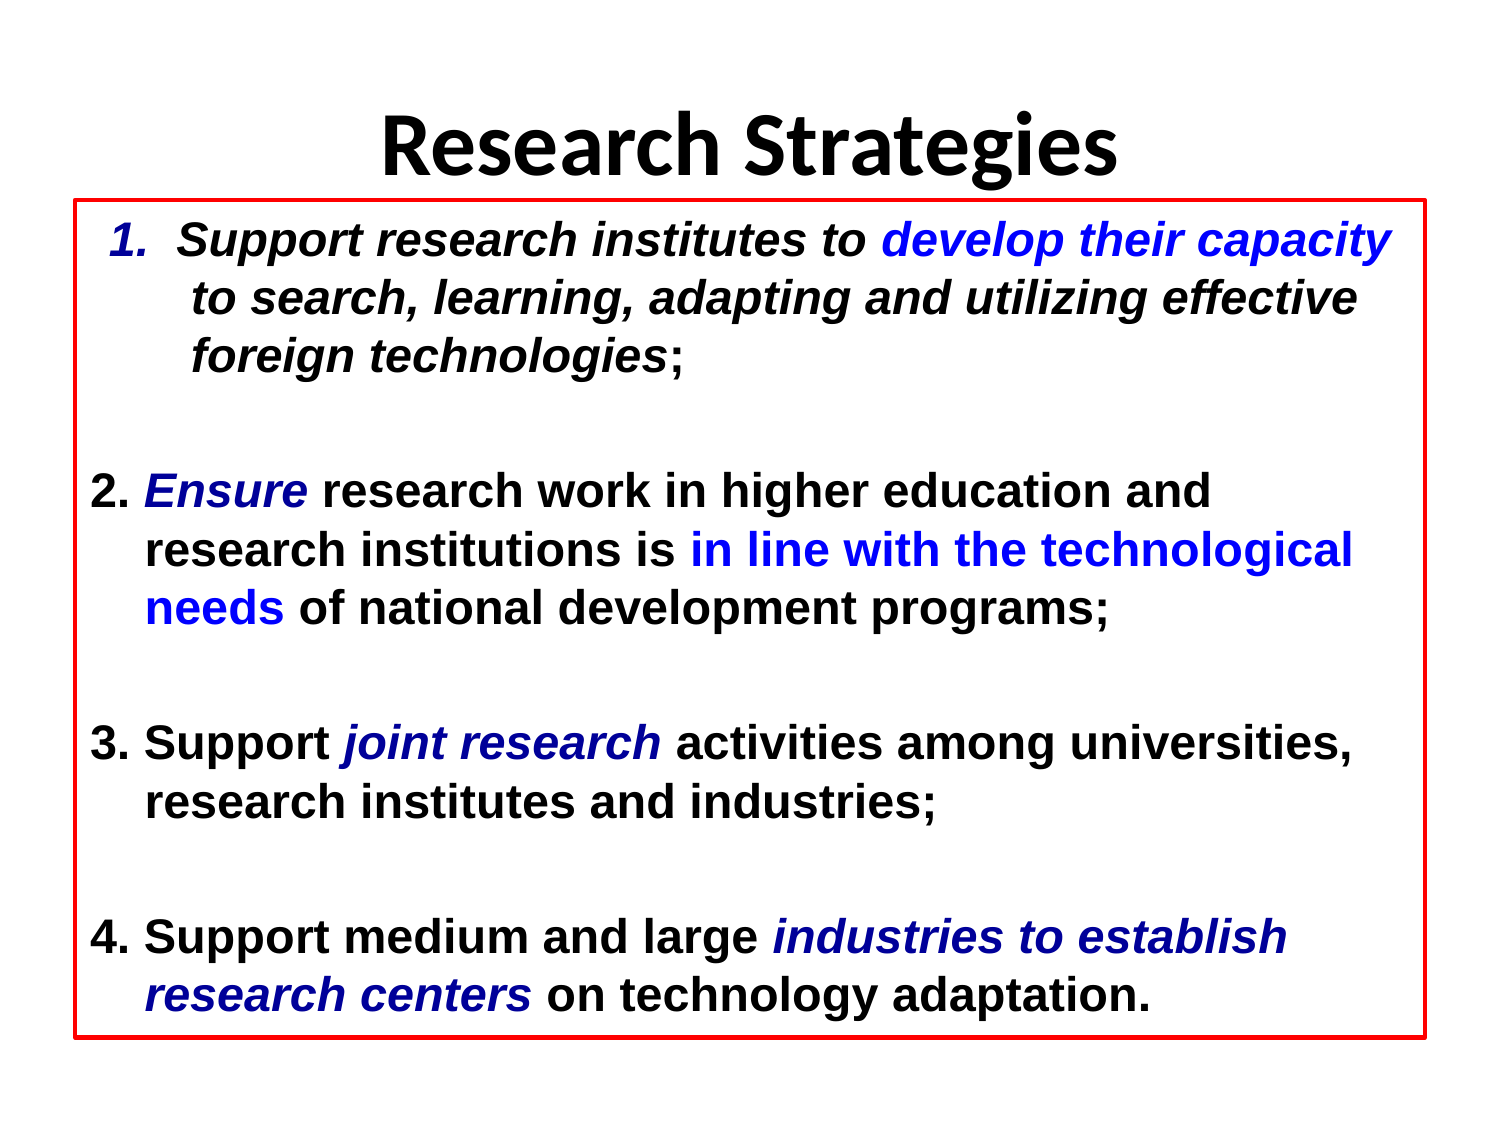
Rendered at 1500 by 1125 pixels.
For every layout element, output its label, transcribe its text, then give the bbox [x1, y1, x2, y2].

title Research Strategies [75, 45, 1425, 200]
list 1. Support research institutes to develop their capacity to search, learning, adapting and utilizing effective foreign technologies; 2. Ensure research work in higher education and research institutions is in line with the technological needs of national development programs; 3. Support joint research activities among universities, research institutes and industries; 4. Support medium and large industries to establish research centers on technology adaptation. [75, 200, 1425, 1038]
